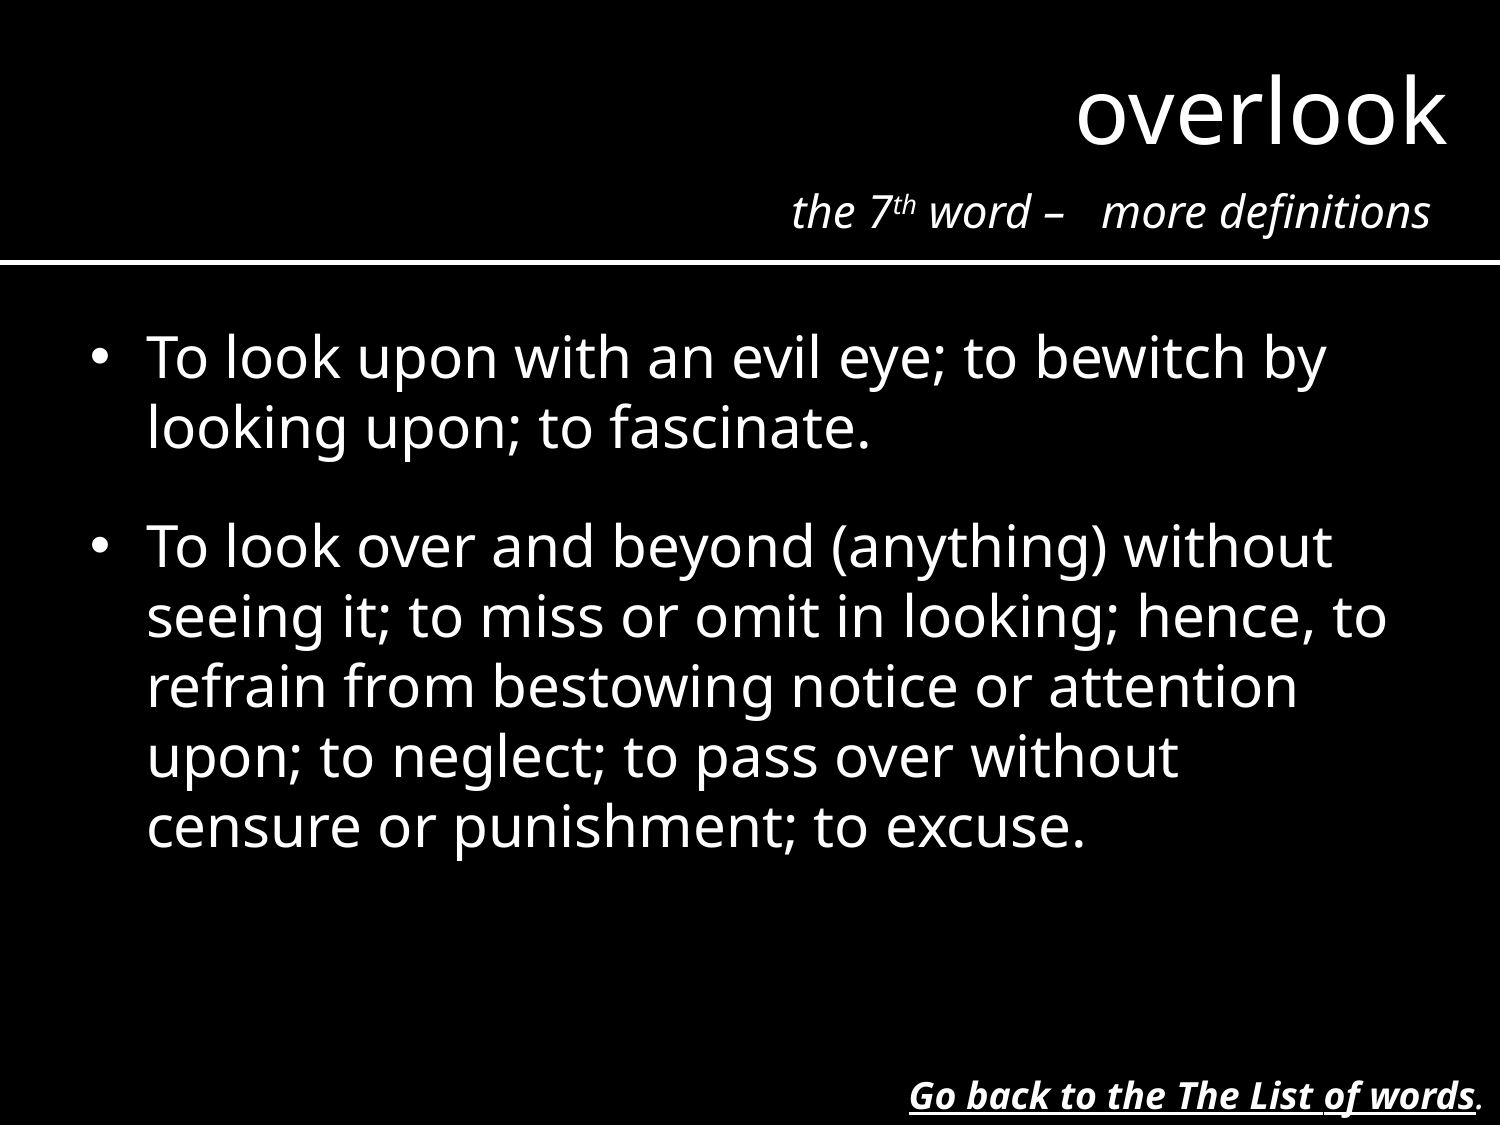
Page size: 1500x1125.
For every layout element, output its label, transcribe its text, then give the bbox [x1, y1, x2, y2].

text_box Go back to the The List of words. [0, 1064, 1500, 1125]
text_box the 7th word – more definitions [776, 174, 1462, 245]
text_box To look upon with an evil eye; to bewitch by looking upon; to fascinate. To look over and beyond (anything) without seeing it; to miss or omit in looking; hence, to refrain from bestowing notice or attention upon; to neglect; to pass over without censure or punishment; to excuse. [74, 312, 1425, 963]
text_box overlook [1060, 44, 1479, 170]
